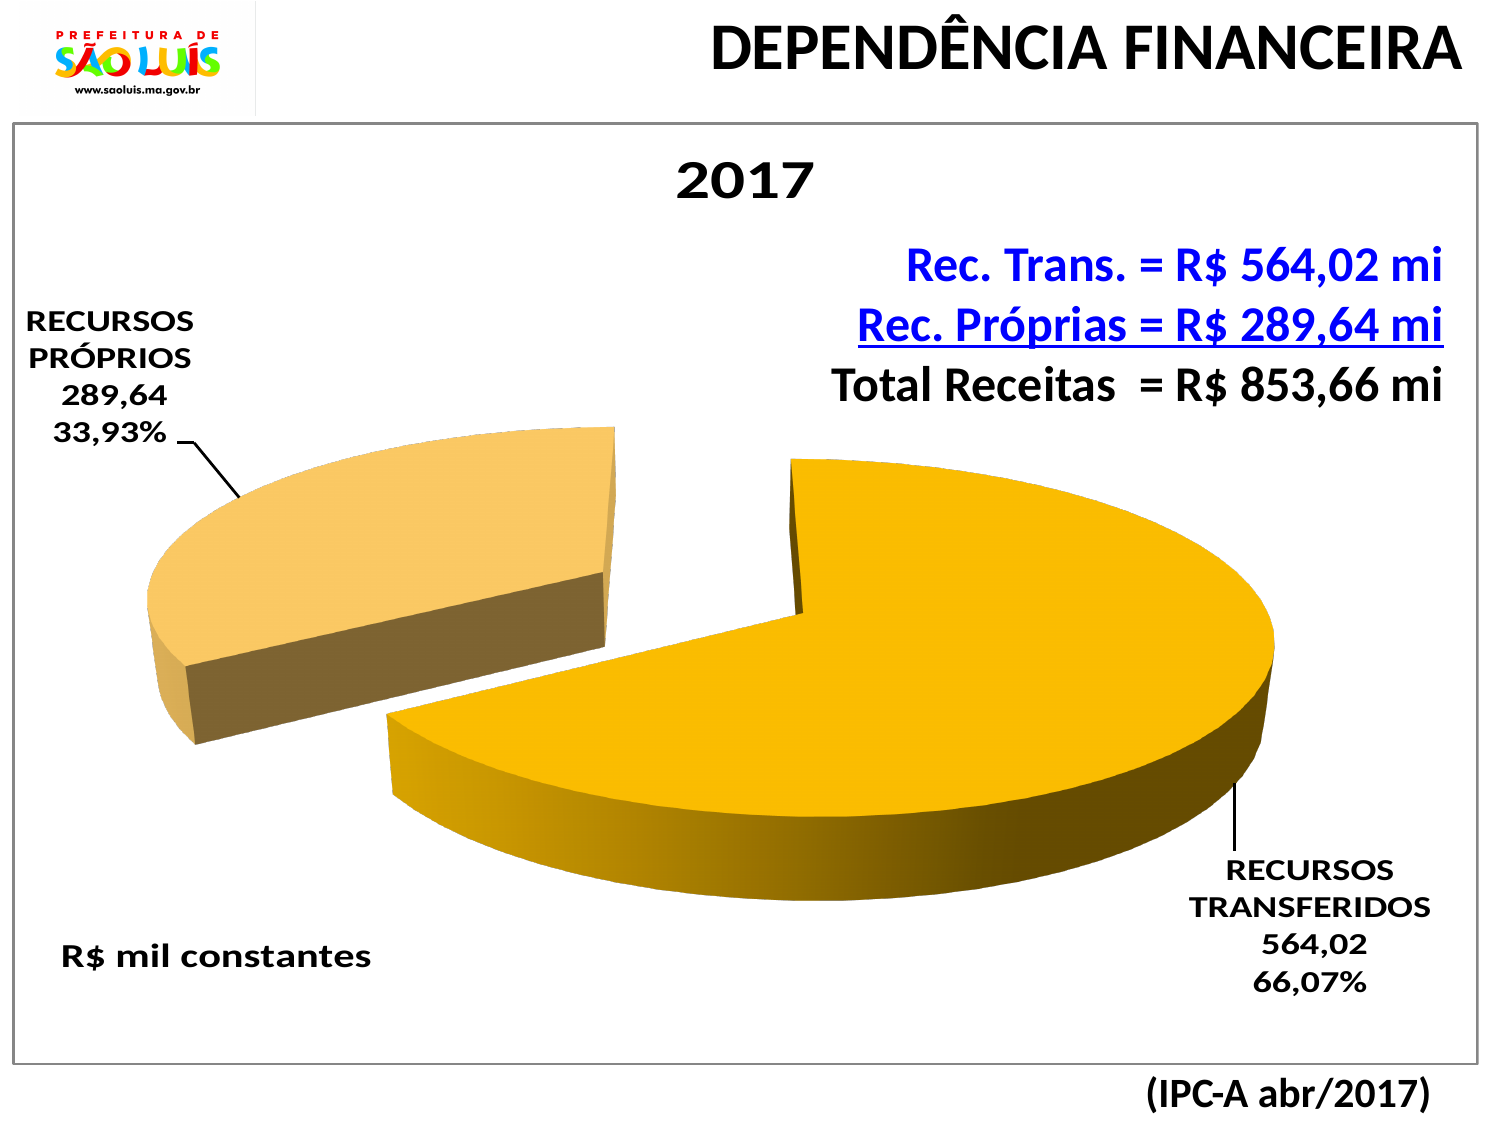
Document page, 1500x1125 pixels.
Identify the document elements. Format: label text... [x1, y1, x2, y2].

text_box DEPENDÊNCIA FINANCEIRA [253, 0, 1479, 91]
picture [11, 121, 1479, 1066]
picture [19, 1, 256, 117]
text_box (IPC-A abr/2017) [809, 1072, 1447, 1124]
